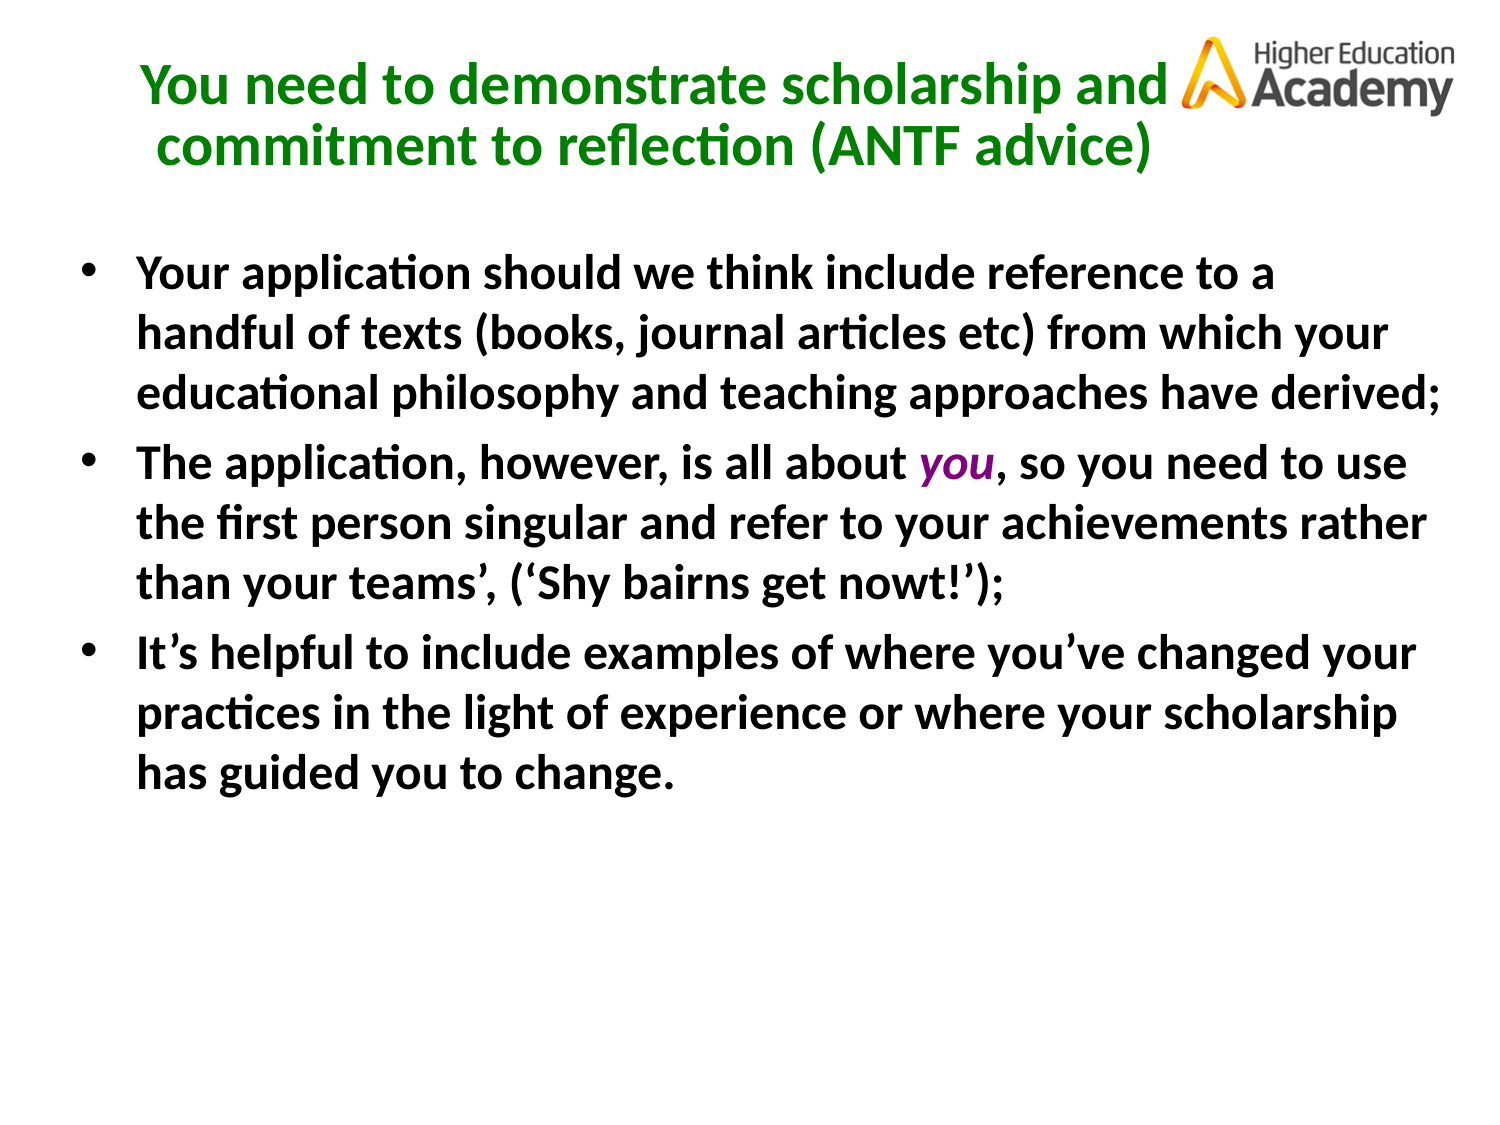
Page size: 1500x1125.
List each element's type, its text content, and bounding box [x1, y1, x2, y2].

picture [1174, 30, 1460, 124]
list Your application should we think include reference to a handful of texts (books, journal articles etc) from which your educational philosophy and teaching approaches have derived; The application, however, is all about you, so you need to use the first person singular and refer to your achievements rather than your teams’, (‘Shy bairns get nowt!’); It’s helpful to include examples of where you’ve changed your practices in the light of experience or where your scholarship has guided you to change. [64, 231, 1462, 1009]
title You need to demonstrate scholarship and commitment to reflection (ANTF advice) [100, 28, 1211, 206]
